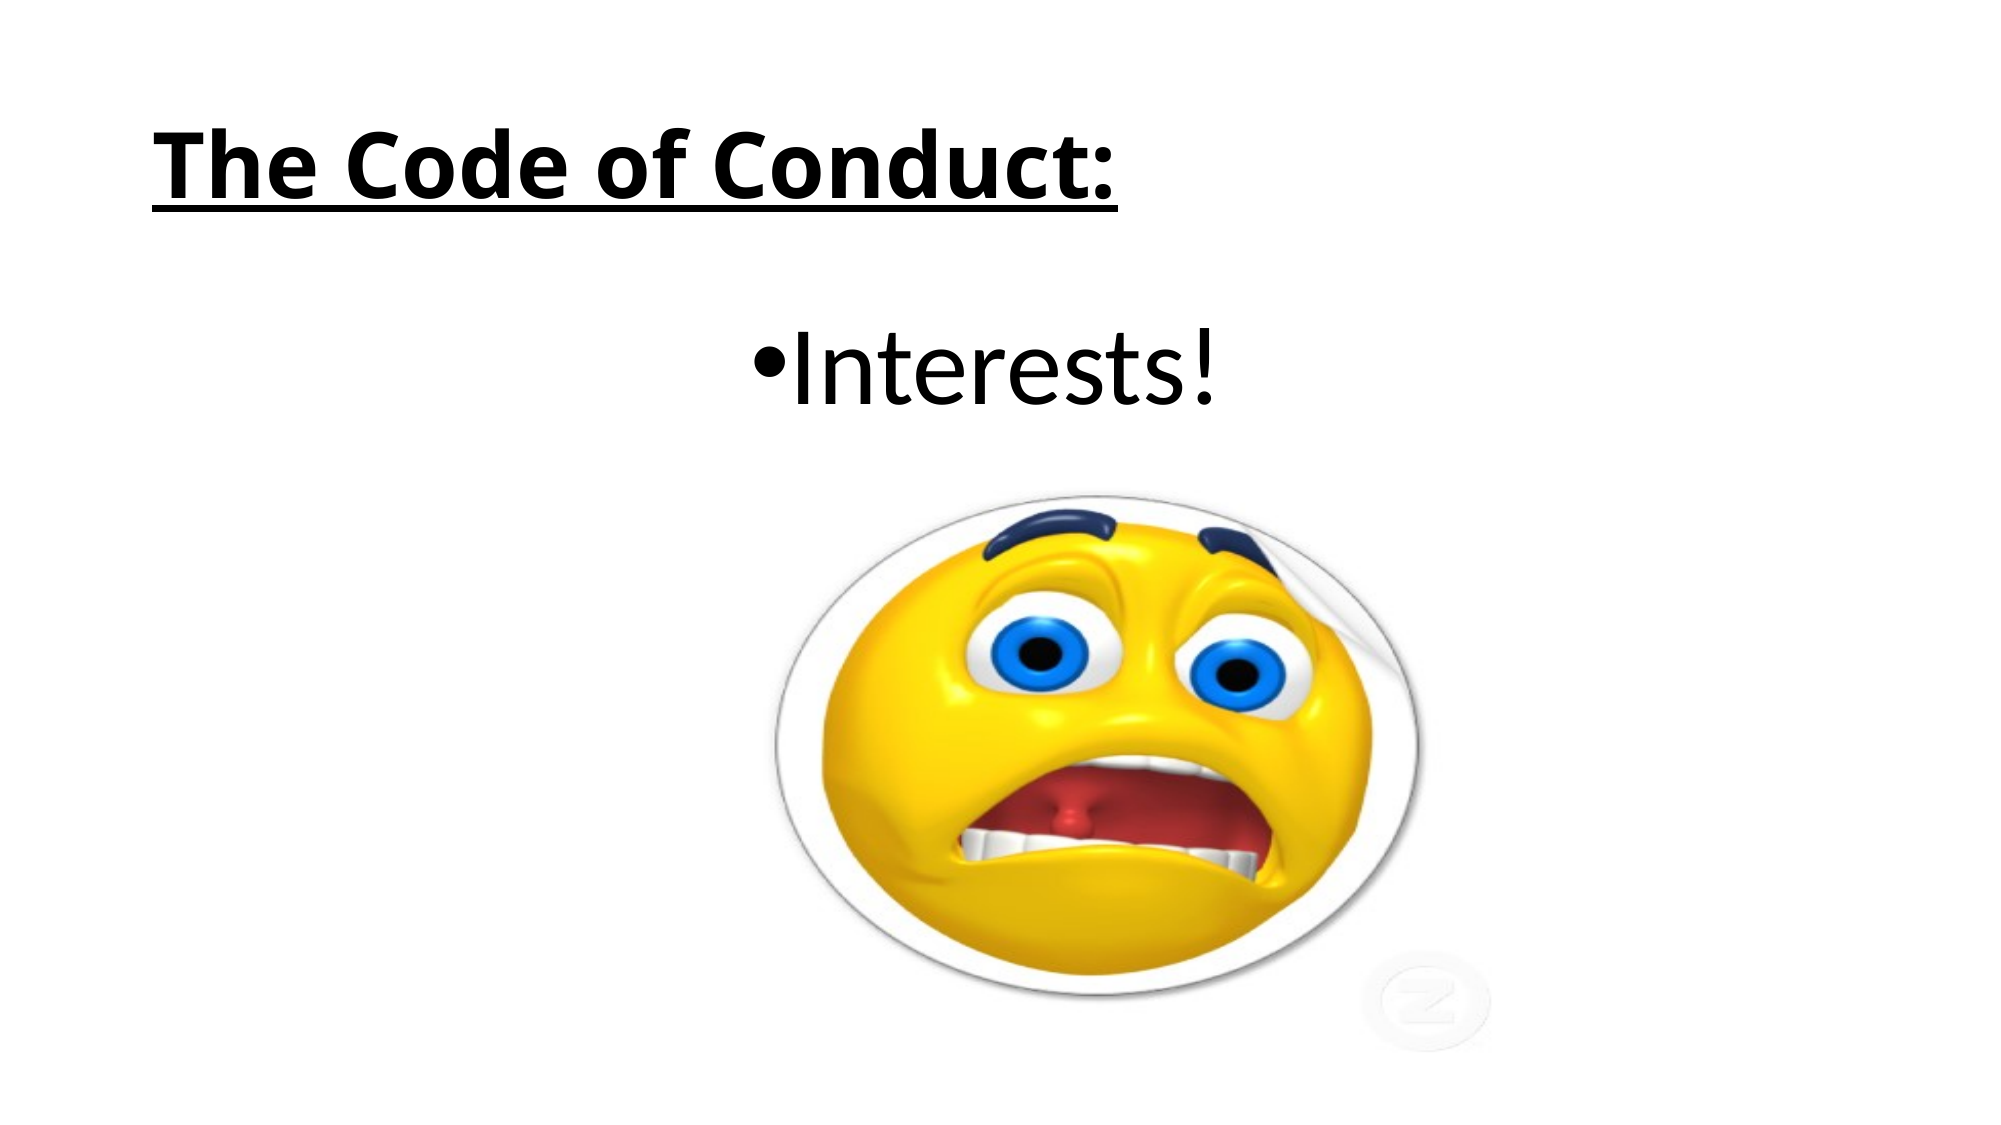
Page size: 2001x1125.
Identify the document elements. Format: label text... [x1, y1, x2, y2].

list Interests! [137, 299, 1863, 1014]
title The Code of Conduct: [137, 59, 1863, 278]
picture [687, 427, 1508, 1066]
